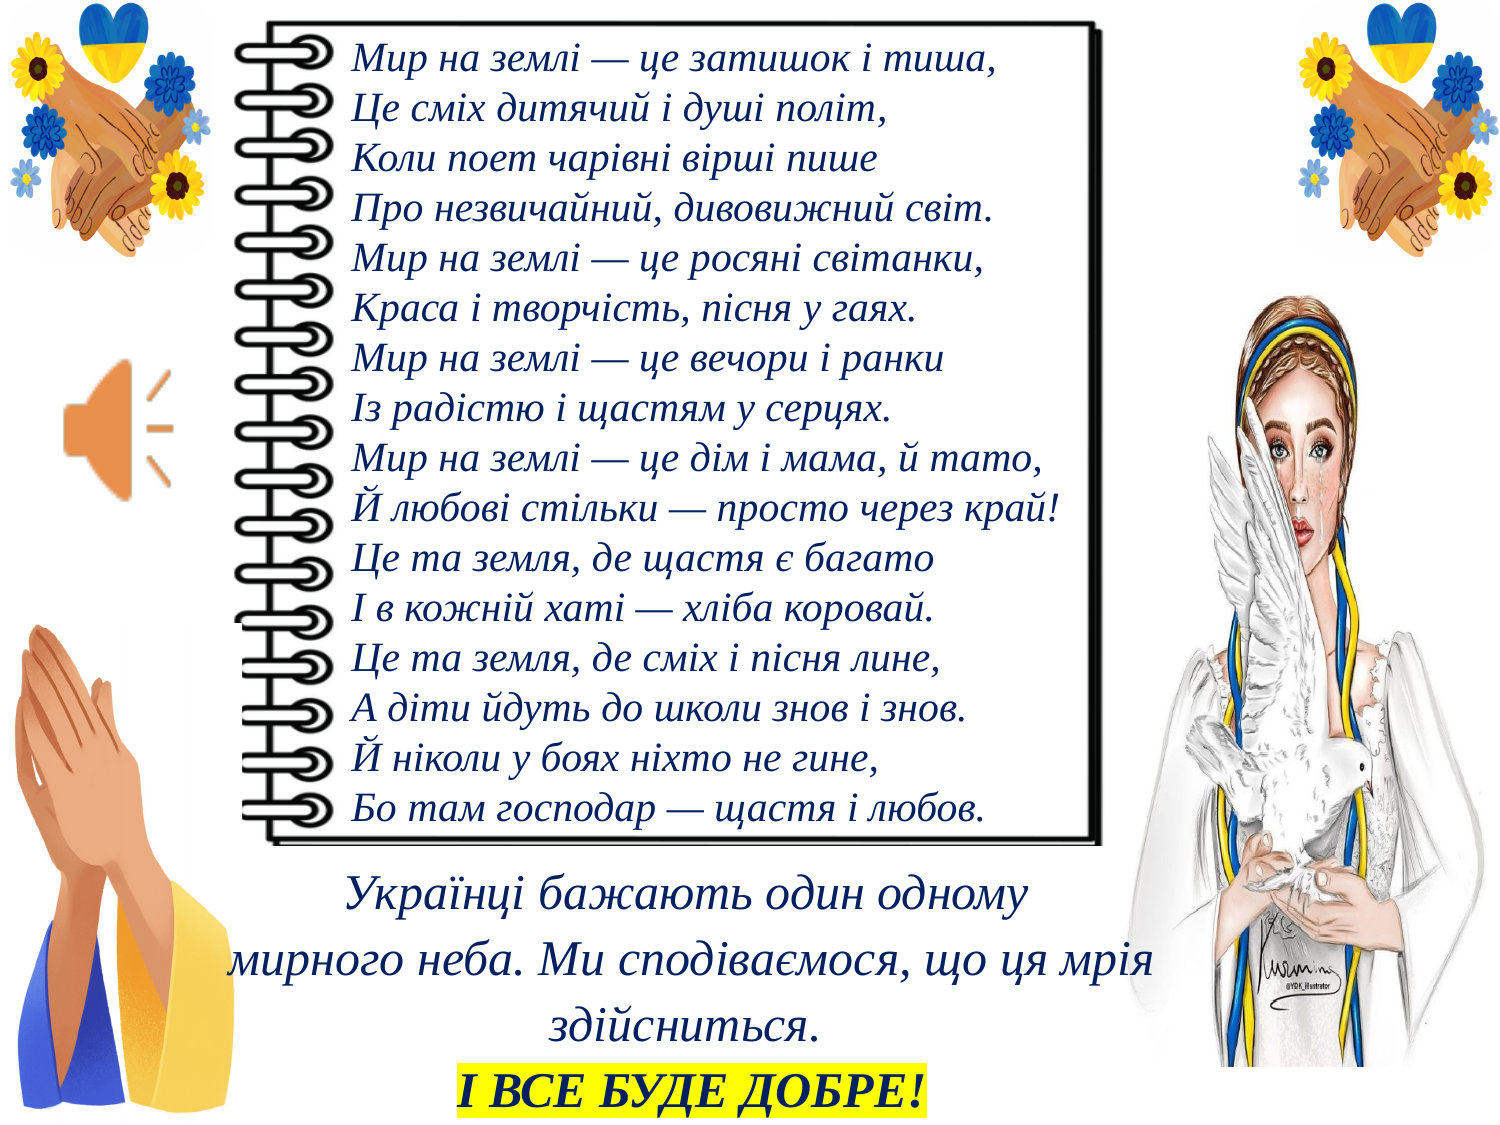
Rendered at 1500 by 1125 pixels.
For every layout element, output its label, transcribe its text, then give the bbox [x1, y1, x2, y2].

picture [1295, 0, 1500, 259]
picture [0, 0, 1117, 1125]
picture [35, 323, 205, 547]
text_box Українці бажають один одному мирного неба. Ми сподіваємося, що ця мрія здійсниться. І ВСЕ БУДЕ ДОБРЕ! [246, 856, 1202, 1125]
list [1104, 257, 1487, 1067]
